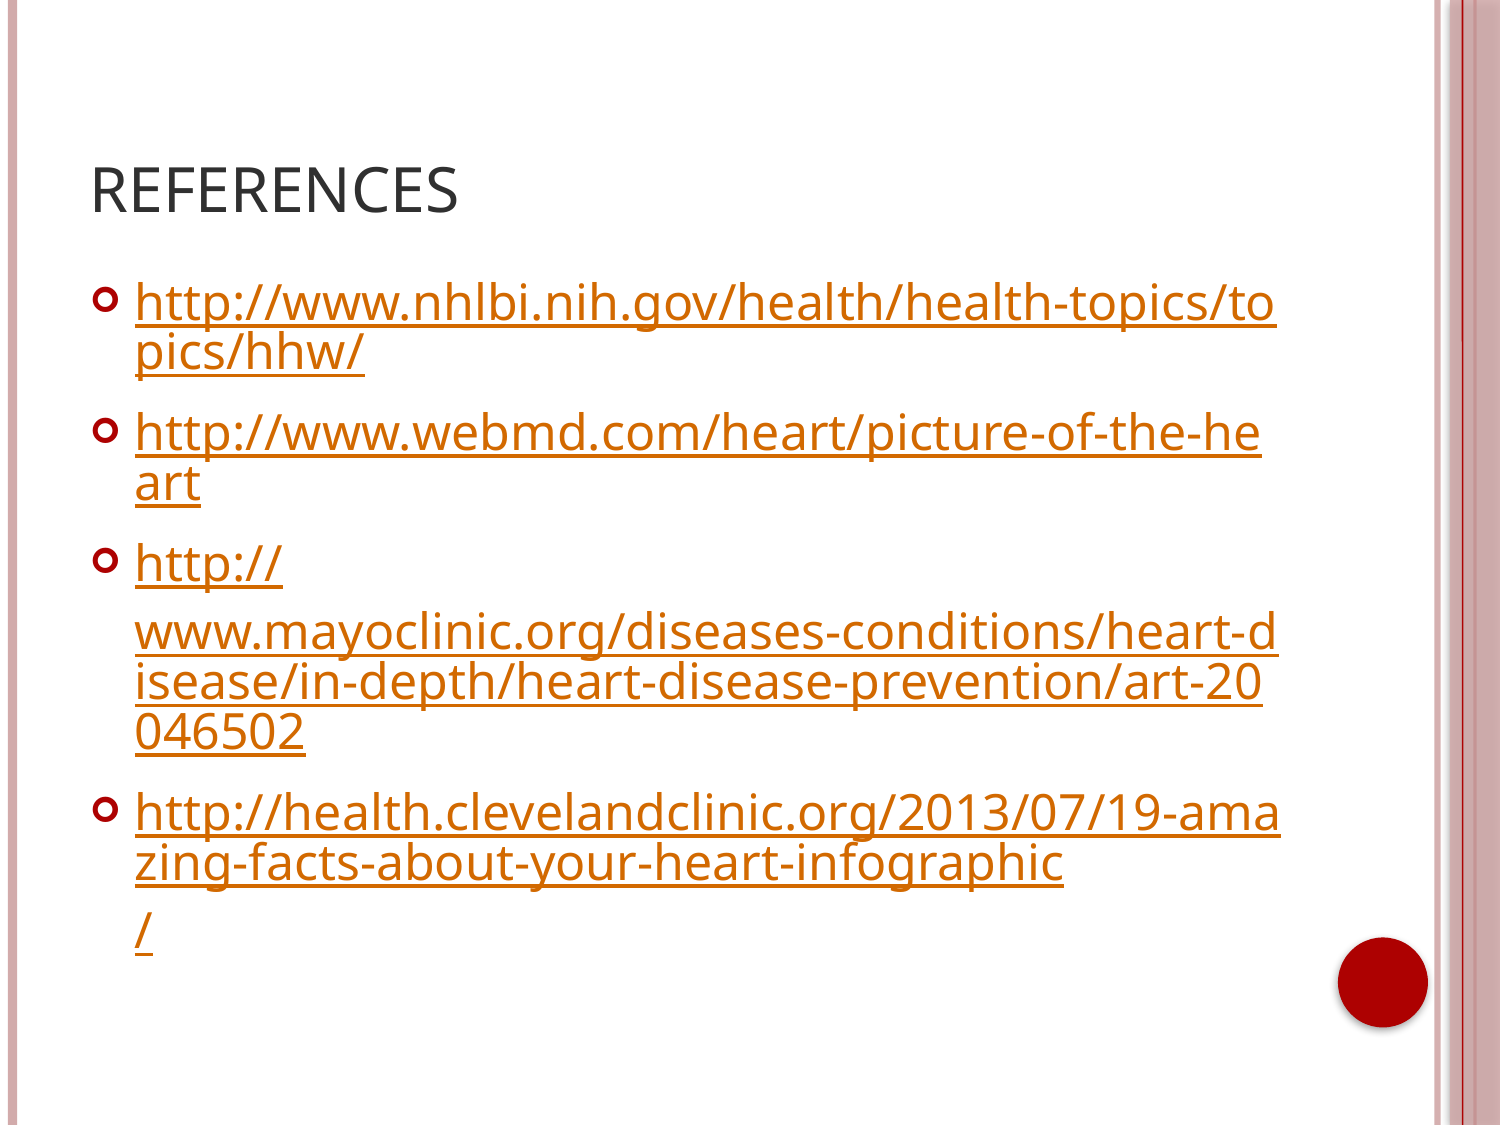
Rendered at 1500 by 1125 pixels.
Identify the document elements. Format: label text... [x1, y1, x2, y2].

title References [75, 45, 1300, 233]
list http://www.nhlbi.nih.gov/health/health-topics/topics/hhw/ http://www.webmd.com/heart/picture-of-the-heart http://www.mayoclinic.org/diseases-conditions/heart-disease/in-depth/heart-disease-prevention/art-20046502 http://health.clevelandclinic.org/2013/07/19-amazing-facts-about-your-heart-infographic/ [75, 262, 1300, 1062]
